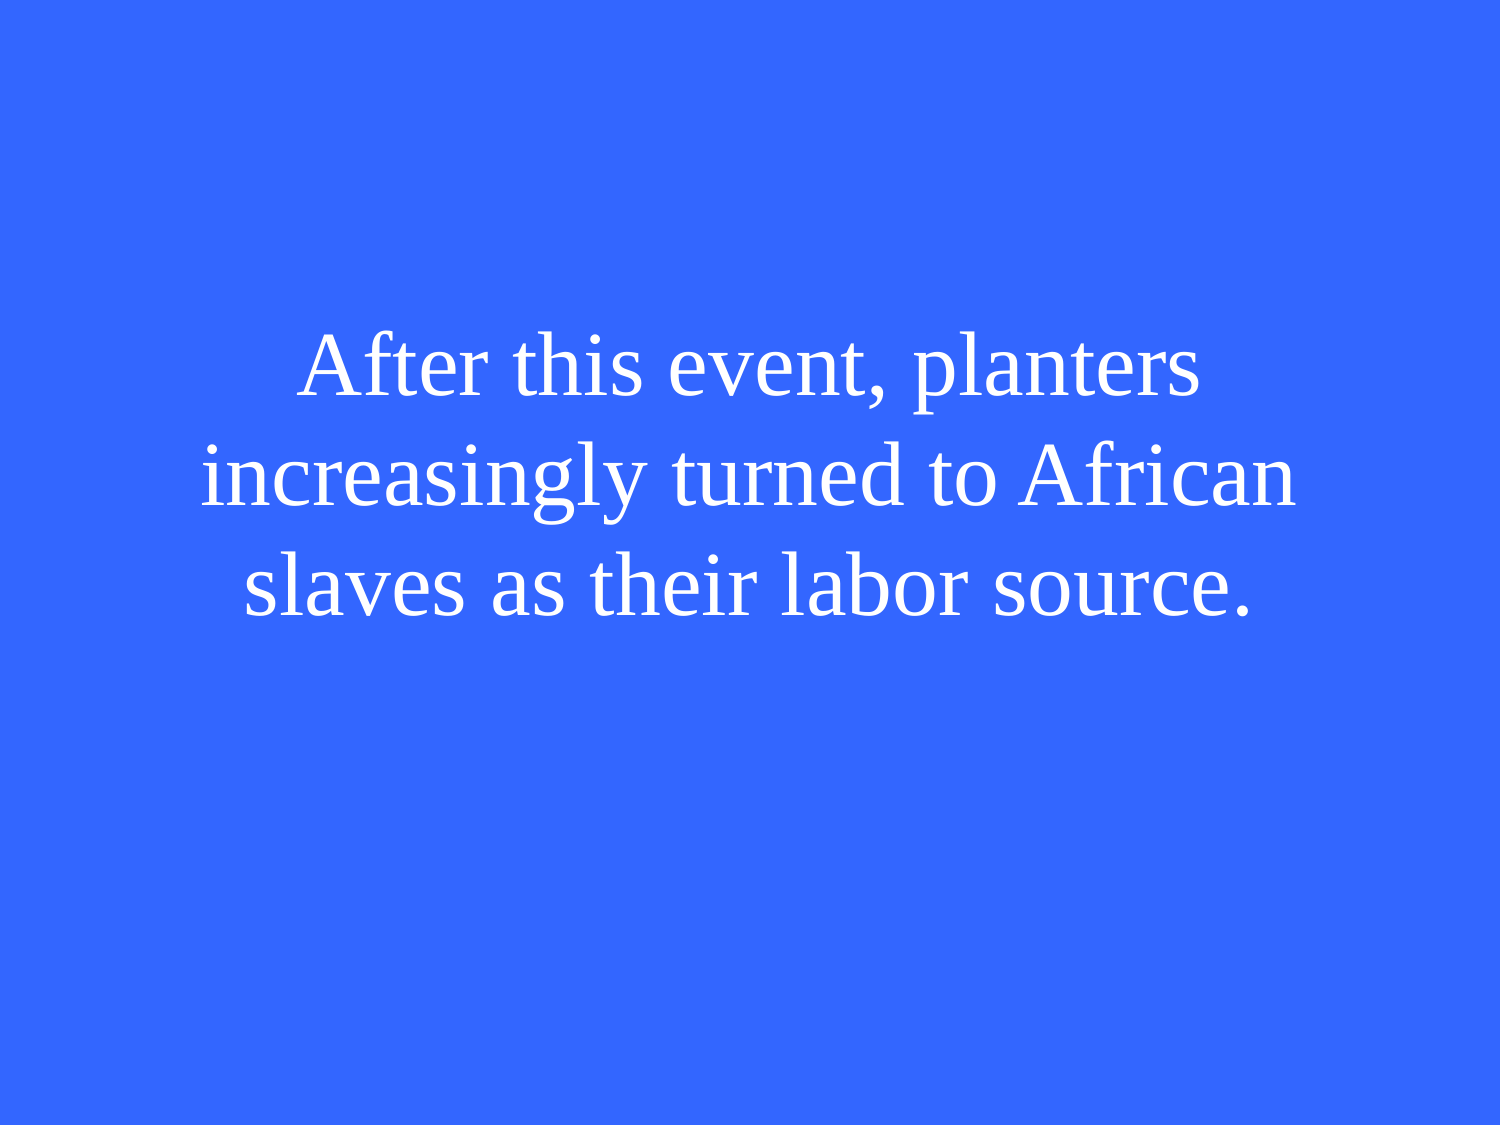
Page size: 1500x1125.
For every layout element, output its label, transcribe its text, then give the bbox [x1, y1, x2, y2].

title After this event, planters increasingly turned to African slaves as their labor source. [112, 374, 1388, 563]
